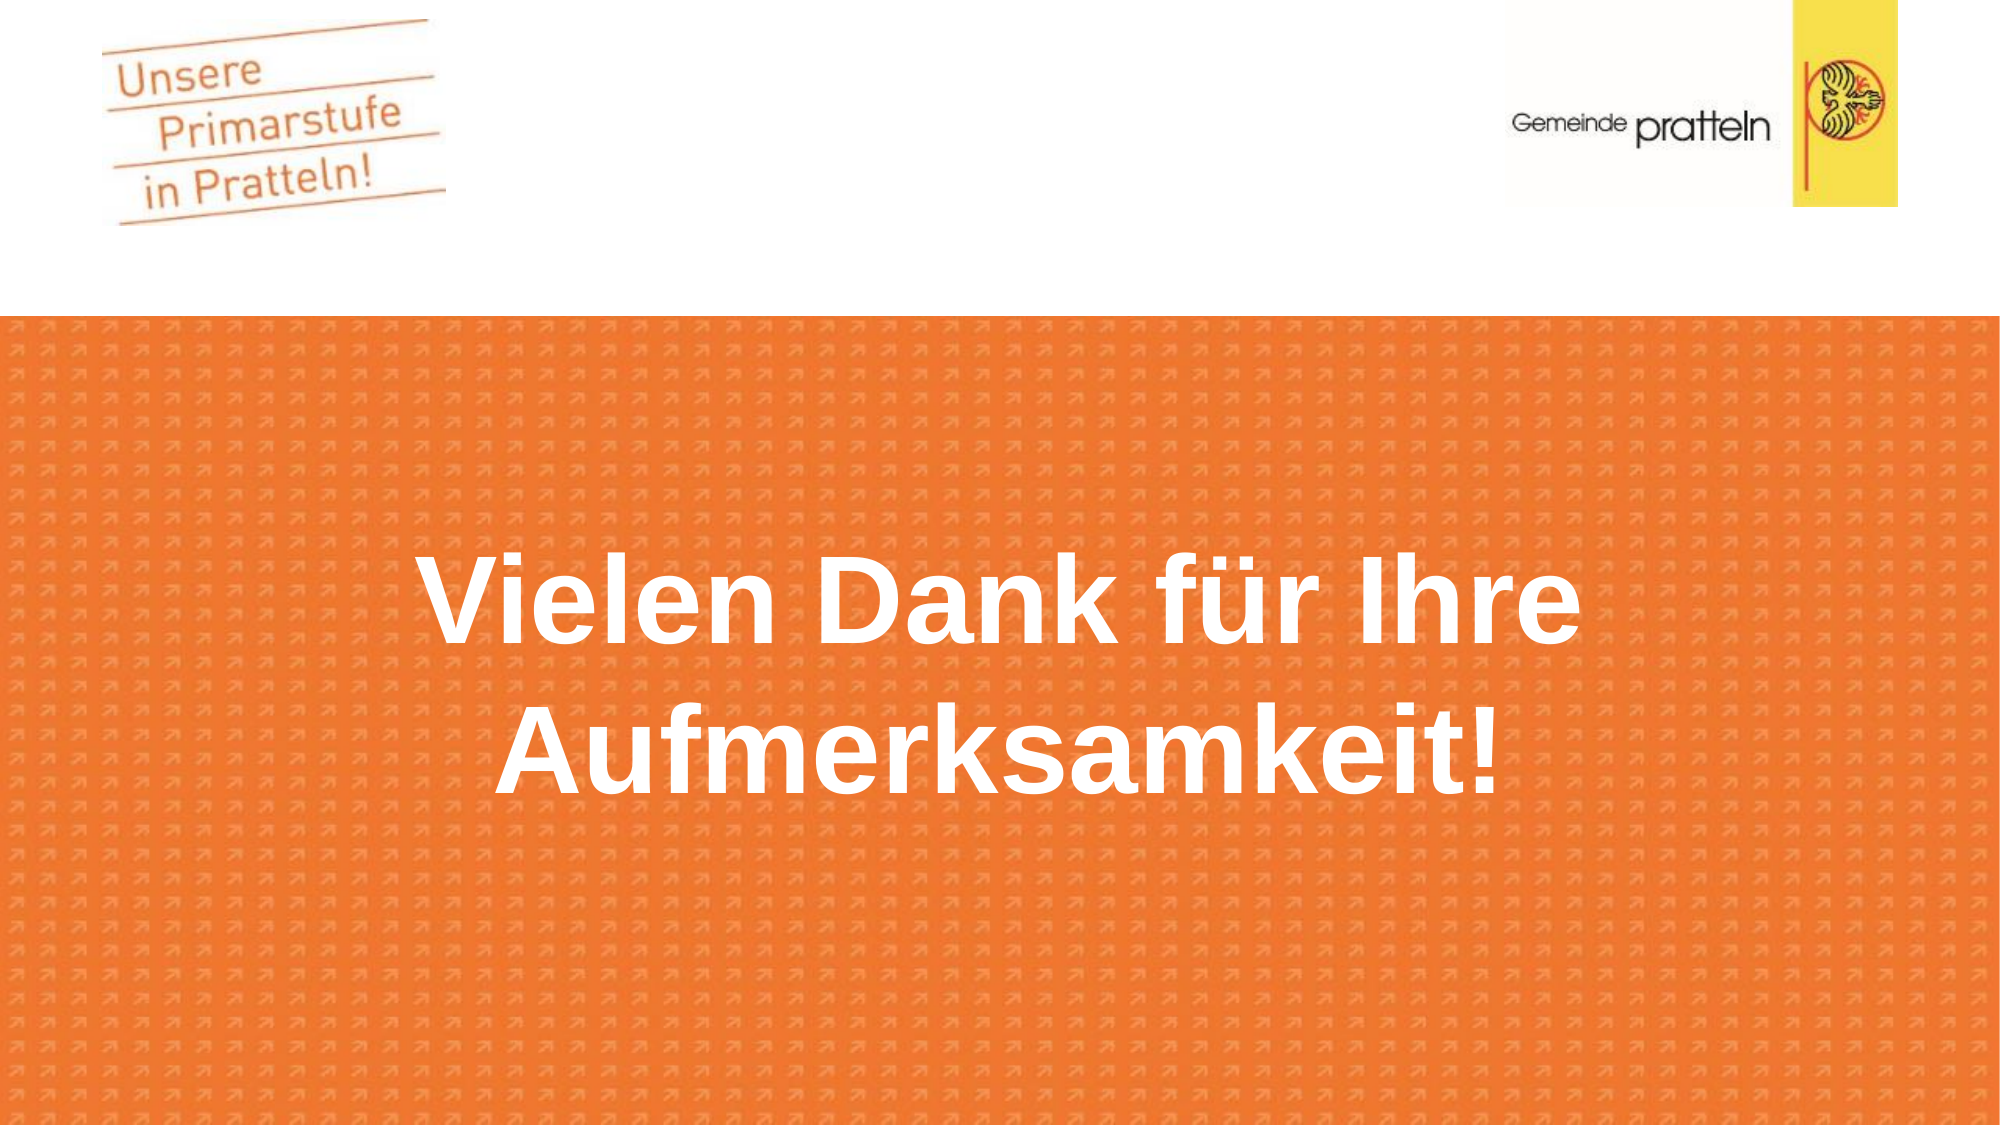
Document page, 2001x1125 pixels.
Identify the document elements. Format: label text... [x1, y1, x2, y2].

picture [1505, 0, 1898, 207]
picture [102, 19, 446, 226]
picture [0, 316, 2000, 1125]
title Vielen Dank für Ihre Aufmerksamkeit! [102, 267, 1898, 1071]
